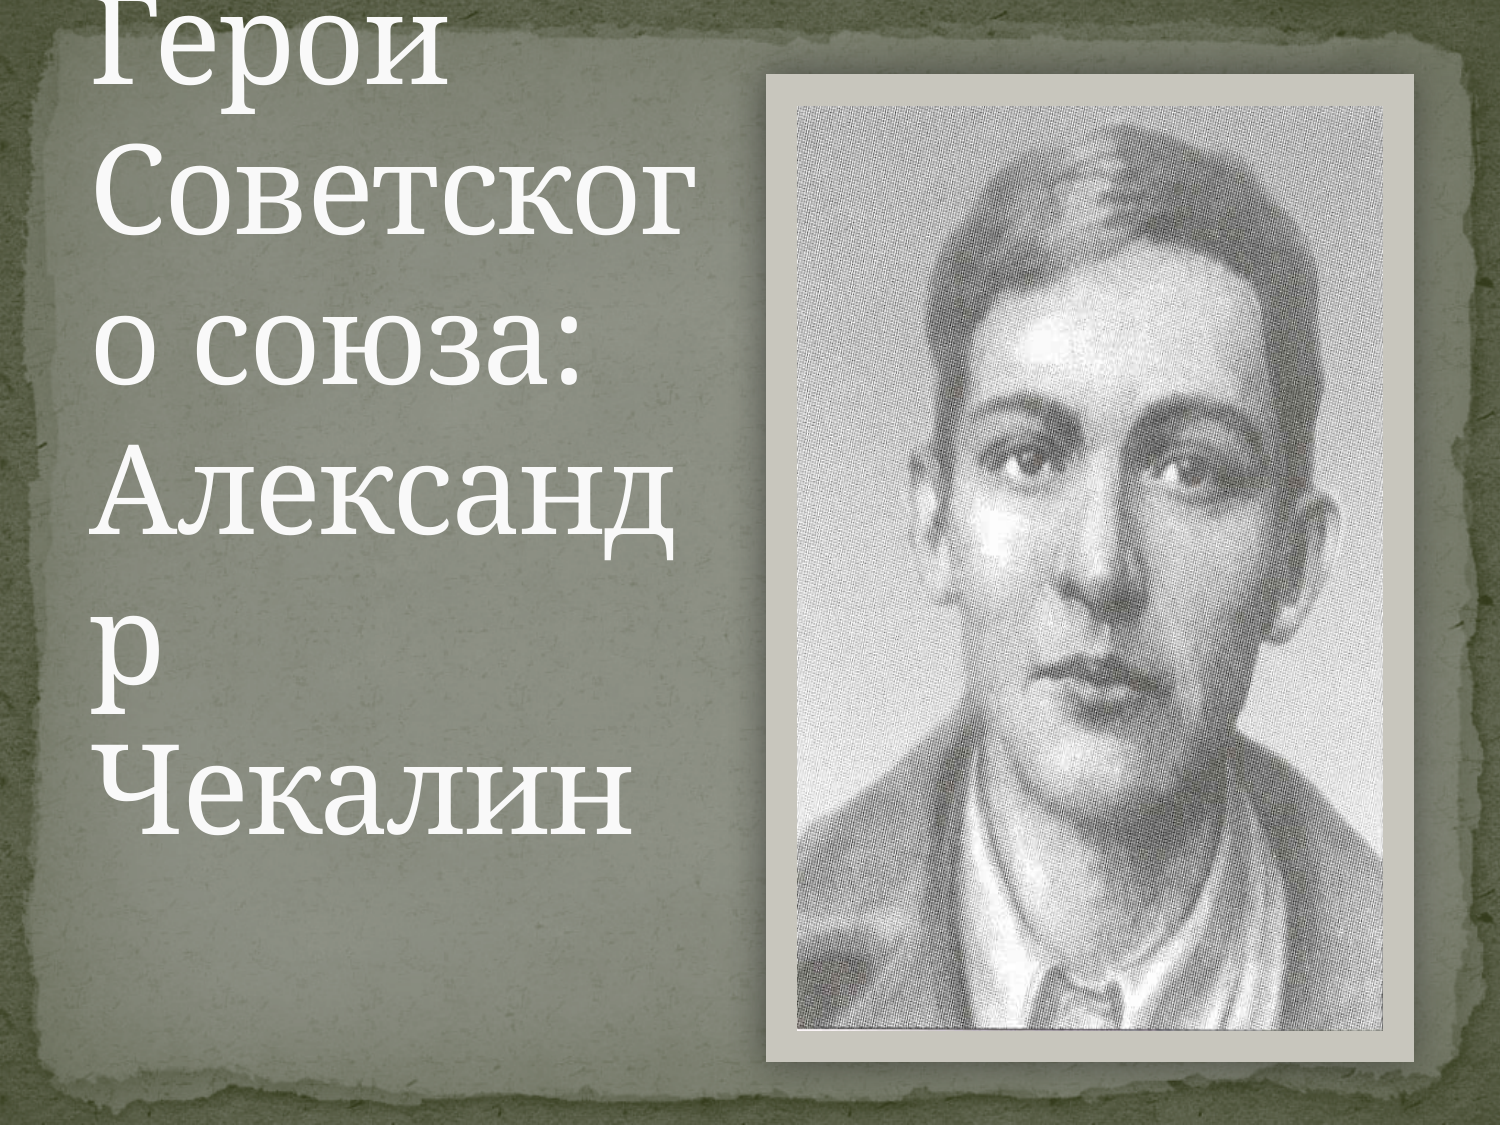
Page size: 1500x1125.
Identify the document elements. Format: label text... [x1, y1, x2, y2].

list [798, 107, 1382, 1031]
title Герои Советского союза: Александр Чекалин [74, 46, 727, 868]
